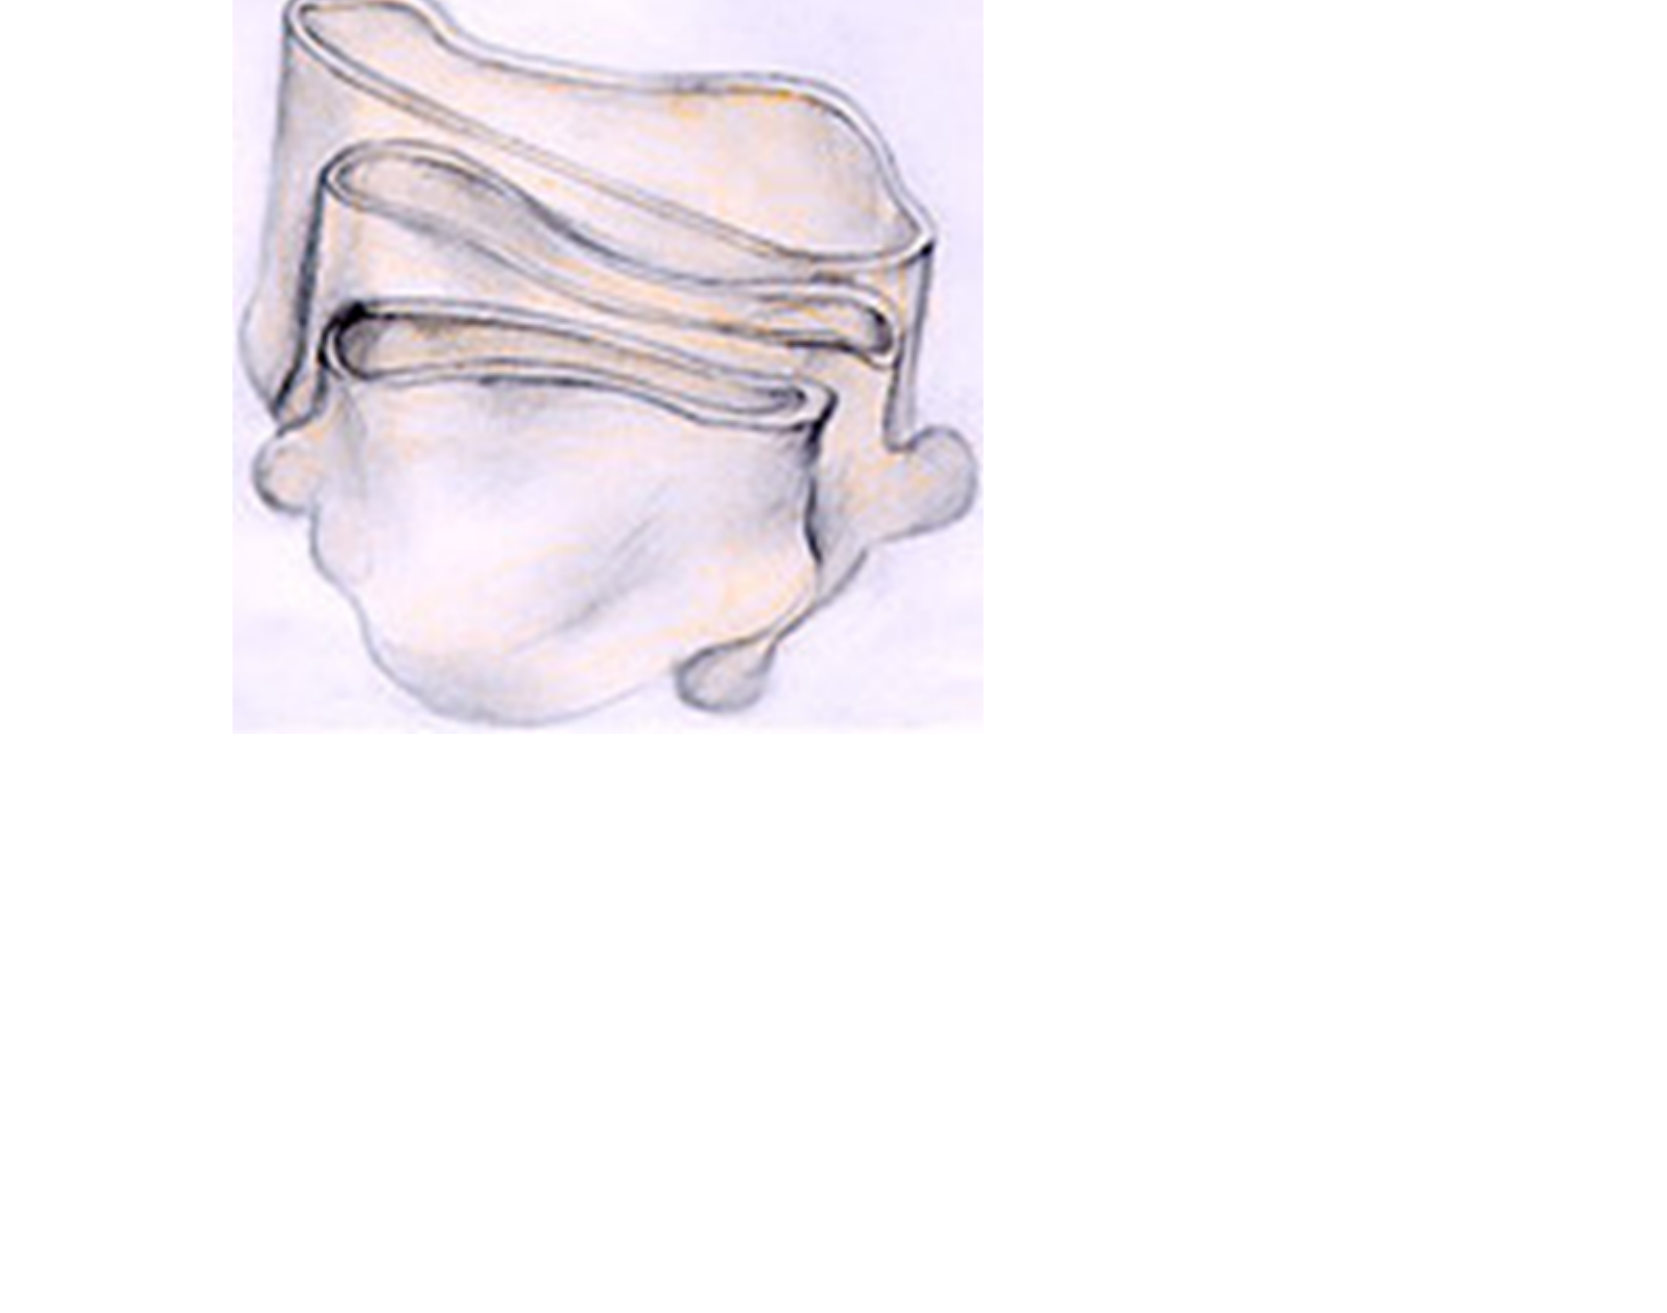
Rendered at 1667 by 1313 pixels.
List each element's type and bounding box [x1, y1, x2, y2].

picture [108, 0, 1109, 734]
